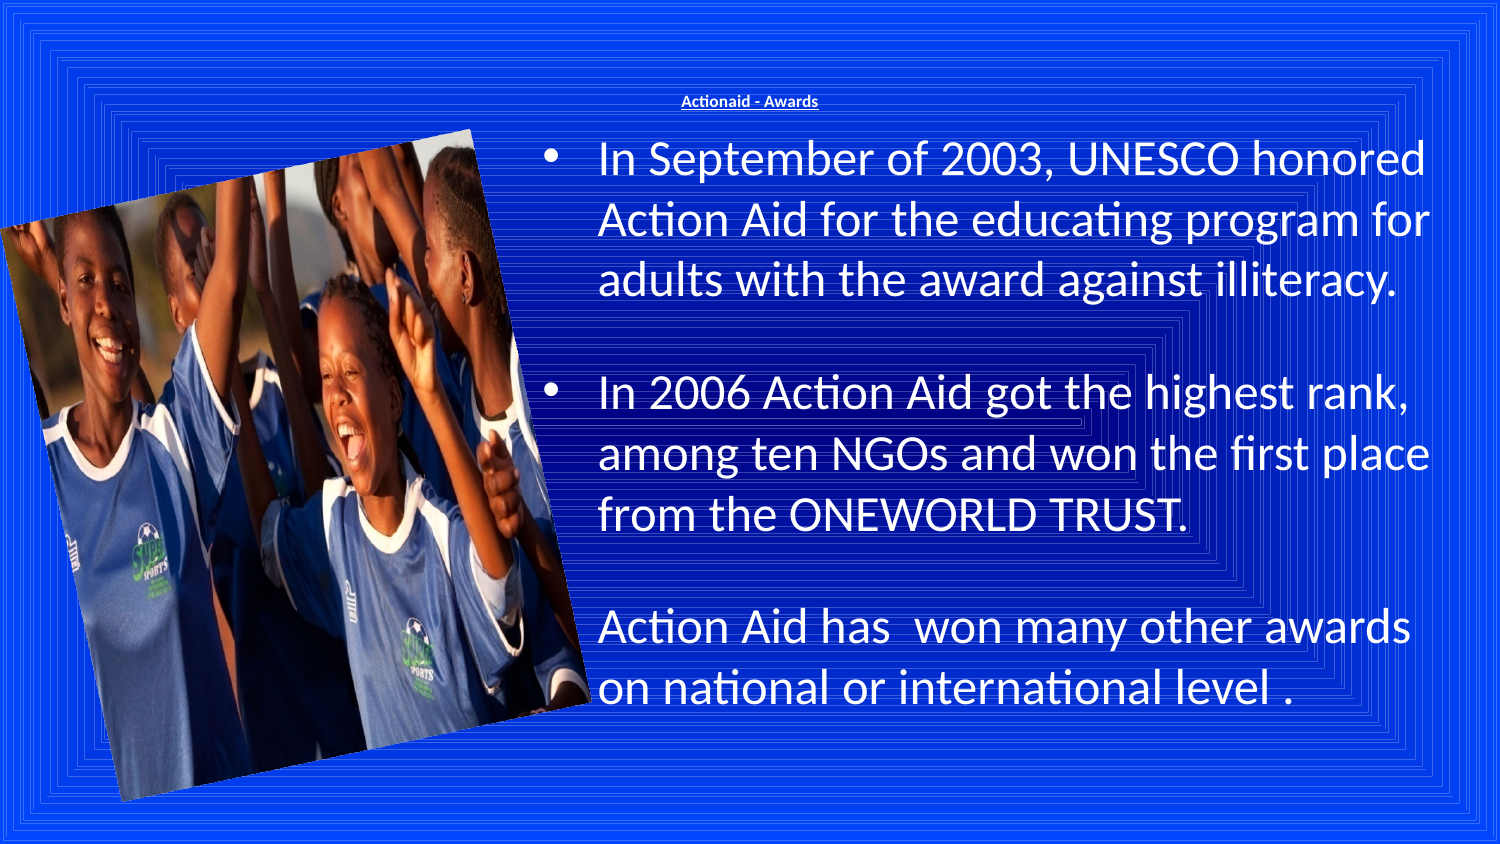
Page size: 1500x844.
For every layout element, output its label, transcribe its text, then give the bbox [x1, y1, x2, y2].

picture [0, 129, 591, 801]
list In September of 2003, UNESCO honored Action Aid for the educating program for adults with the award against illiteracy. In 2006 Action Aid got the highest rank, among ten NGOs and won the first place from the ONEWORLD TRUST. Action Aid has won many other awards on national or international level . [527, 117, 1454, 754]
footer [512, 782, 988, 827]
title Actionaid - Awards [75, 82, 1425, 141]
